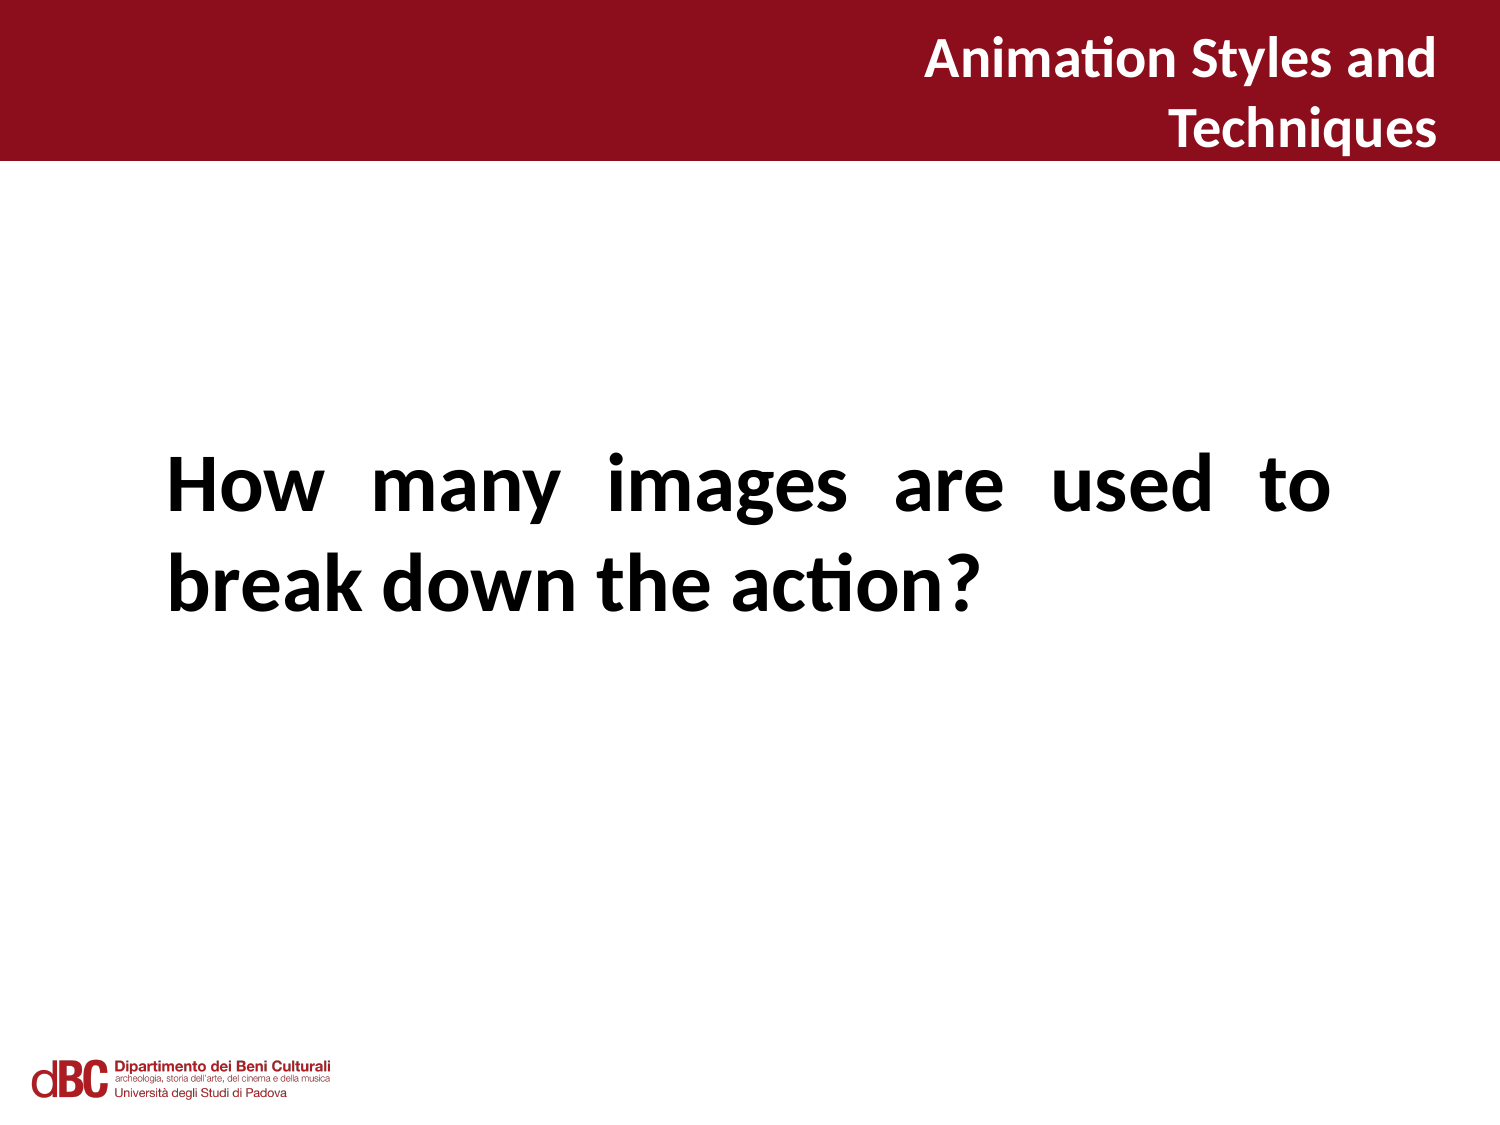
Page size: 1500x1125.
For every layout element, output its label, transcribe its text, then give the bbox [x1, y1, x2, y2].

text_box [0, 0, 1500, 161]
picture [29, 1058, 337, 1104]
text_box Animation Styles and Techniques A Few Basic Questions (And Answers) About Styles of Animation [642, 19, 1438, 125]
text_box How many images are used to break down the action? [159, 420, 1341, 636]
